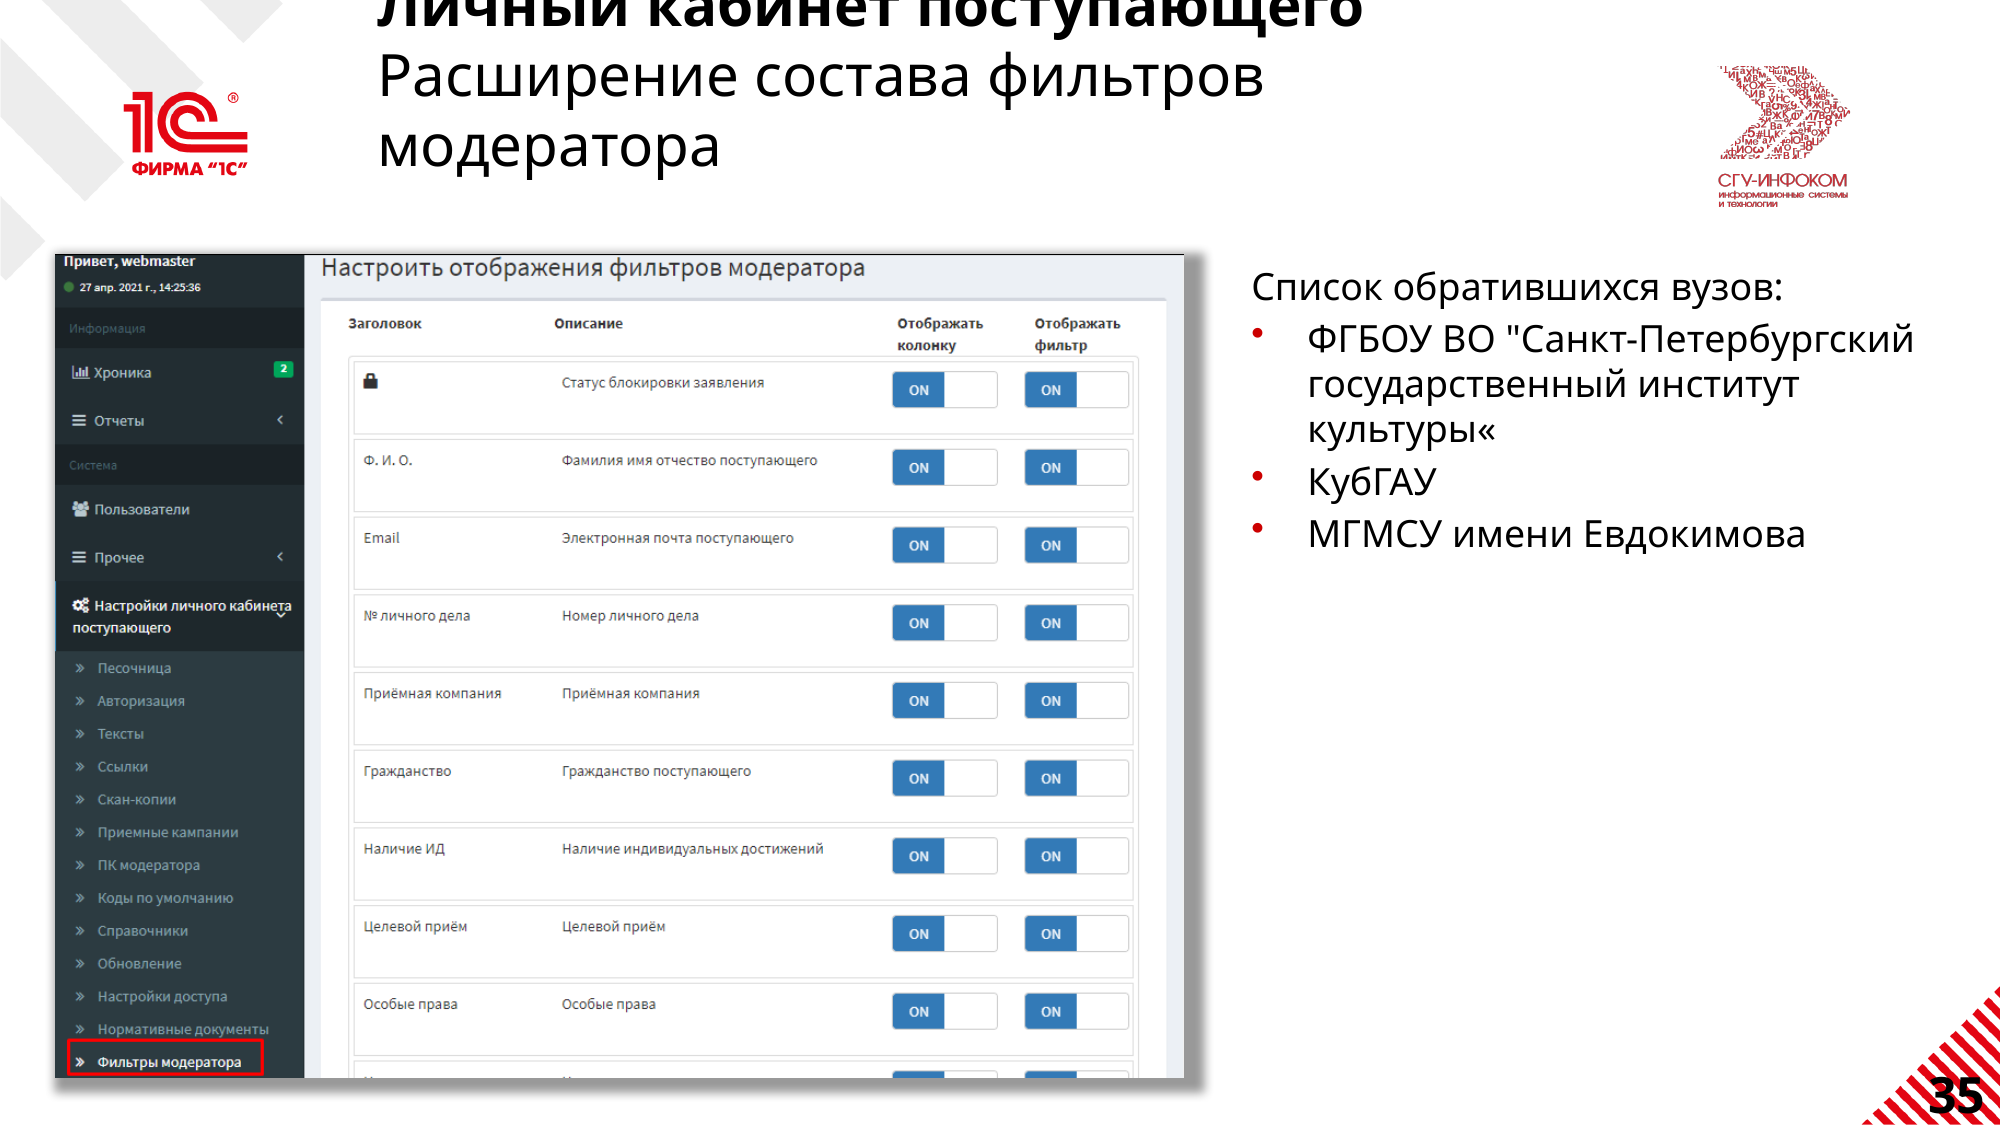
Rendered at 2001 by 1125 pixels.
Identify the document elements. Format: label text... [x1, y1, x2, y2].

list Список обратившихся вузов: ФГБОУ ВО "Санкт-Петербургский государственный институт культуры« КубГАУ МГМСУ имени Евдокимова [1236, 255, 1945, 937]
title Личный кабинет поступающего Расширение состава фильтров модератора [362, 19, 1627, 197]
picture [0, 0, 2000, 1125]
text_box 35 [1842, 1055, 2000, 1125]
